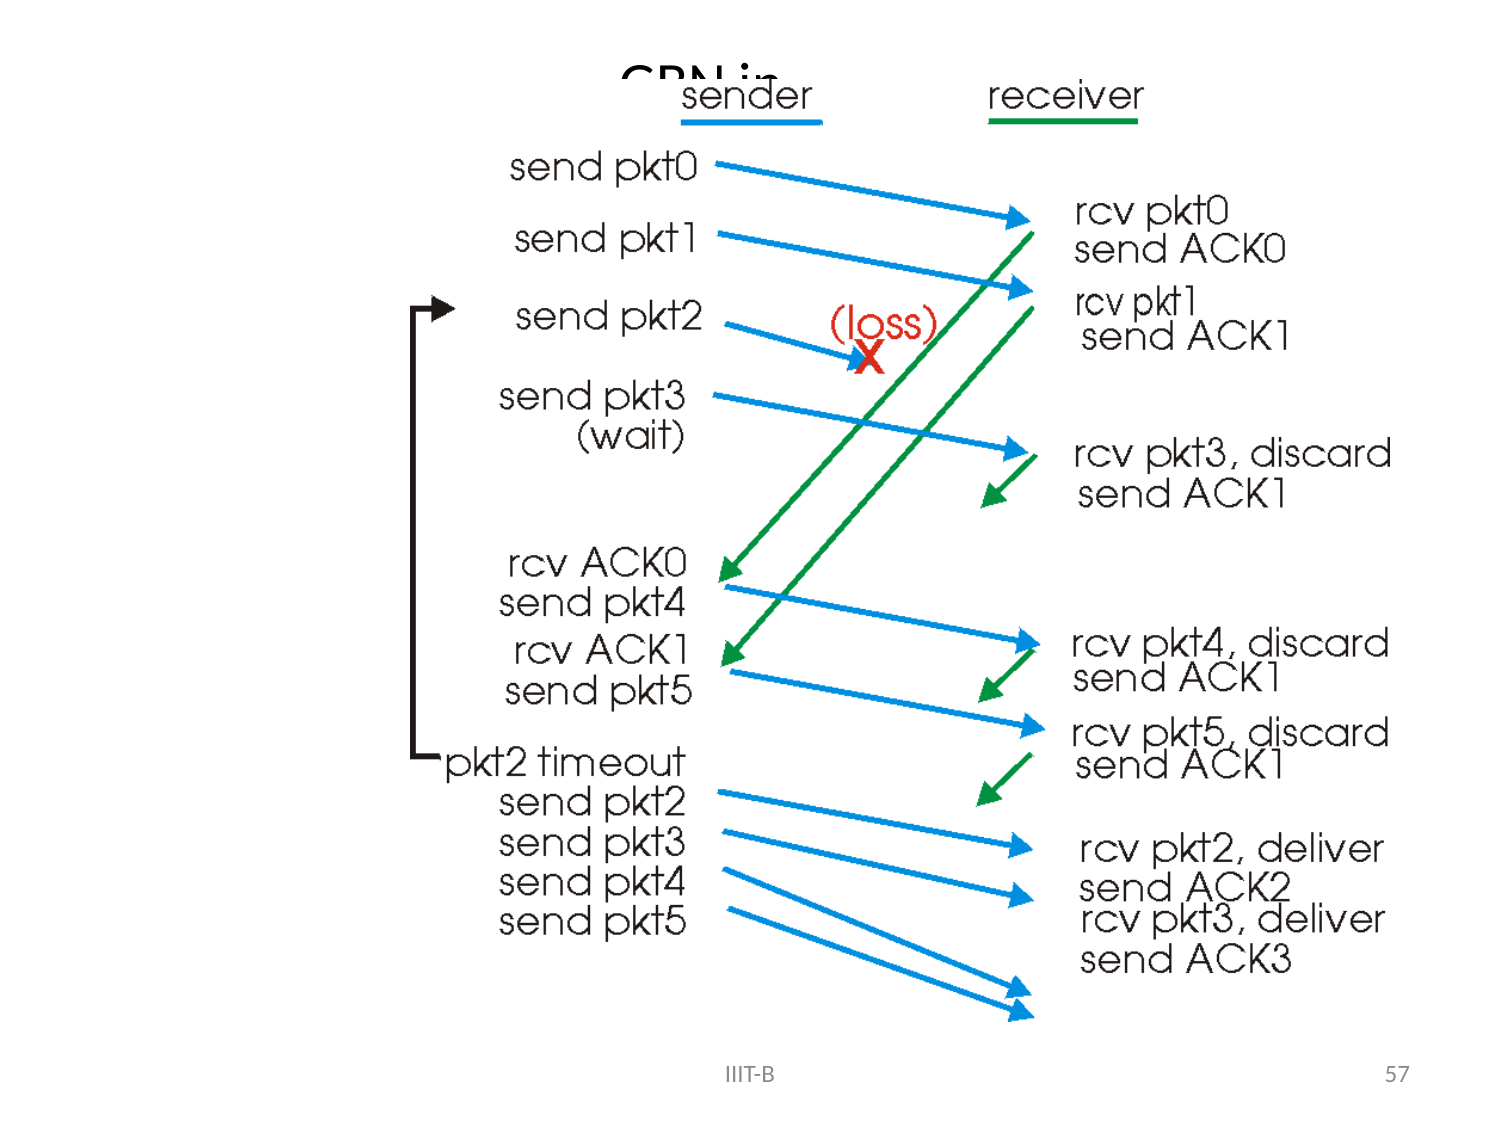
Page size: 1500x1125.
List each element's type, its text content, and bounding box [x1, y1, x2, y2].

footer IIIT-B [512, 1042, 988, 1103]
picture [409, 78, 1391, 1023]
title GBN in action [99, 37, 1304, 194]
slide_number 57 [1074, 1042, 1425, 1103]
